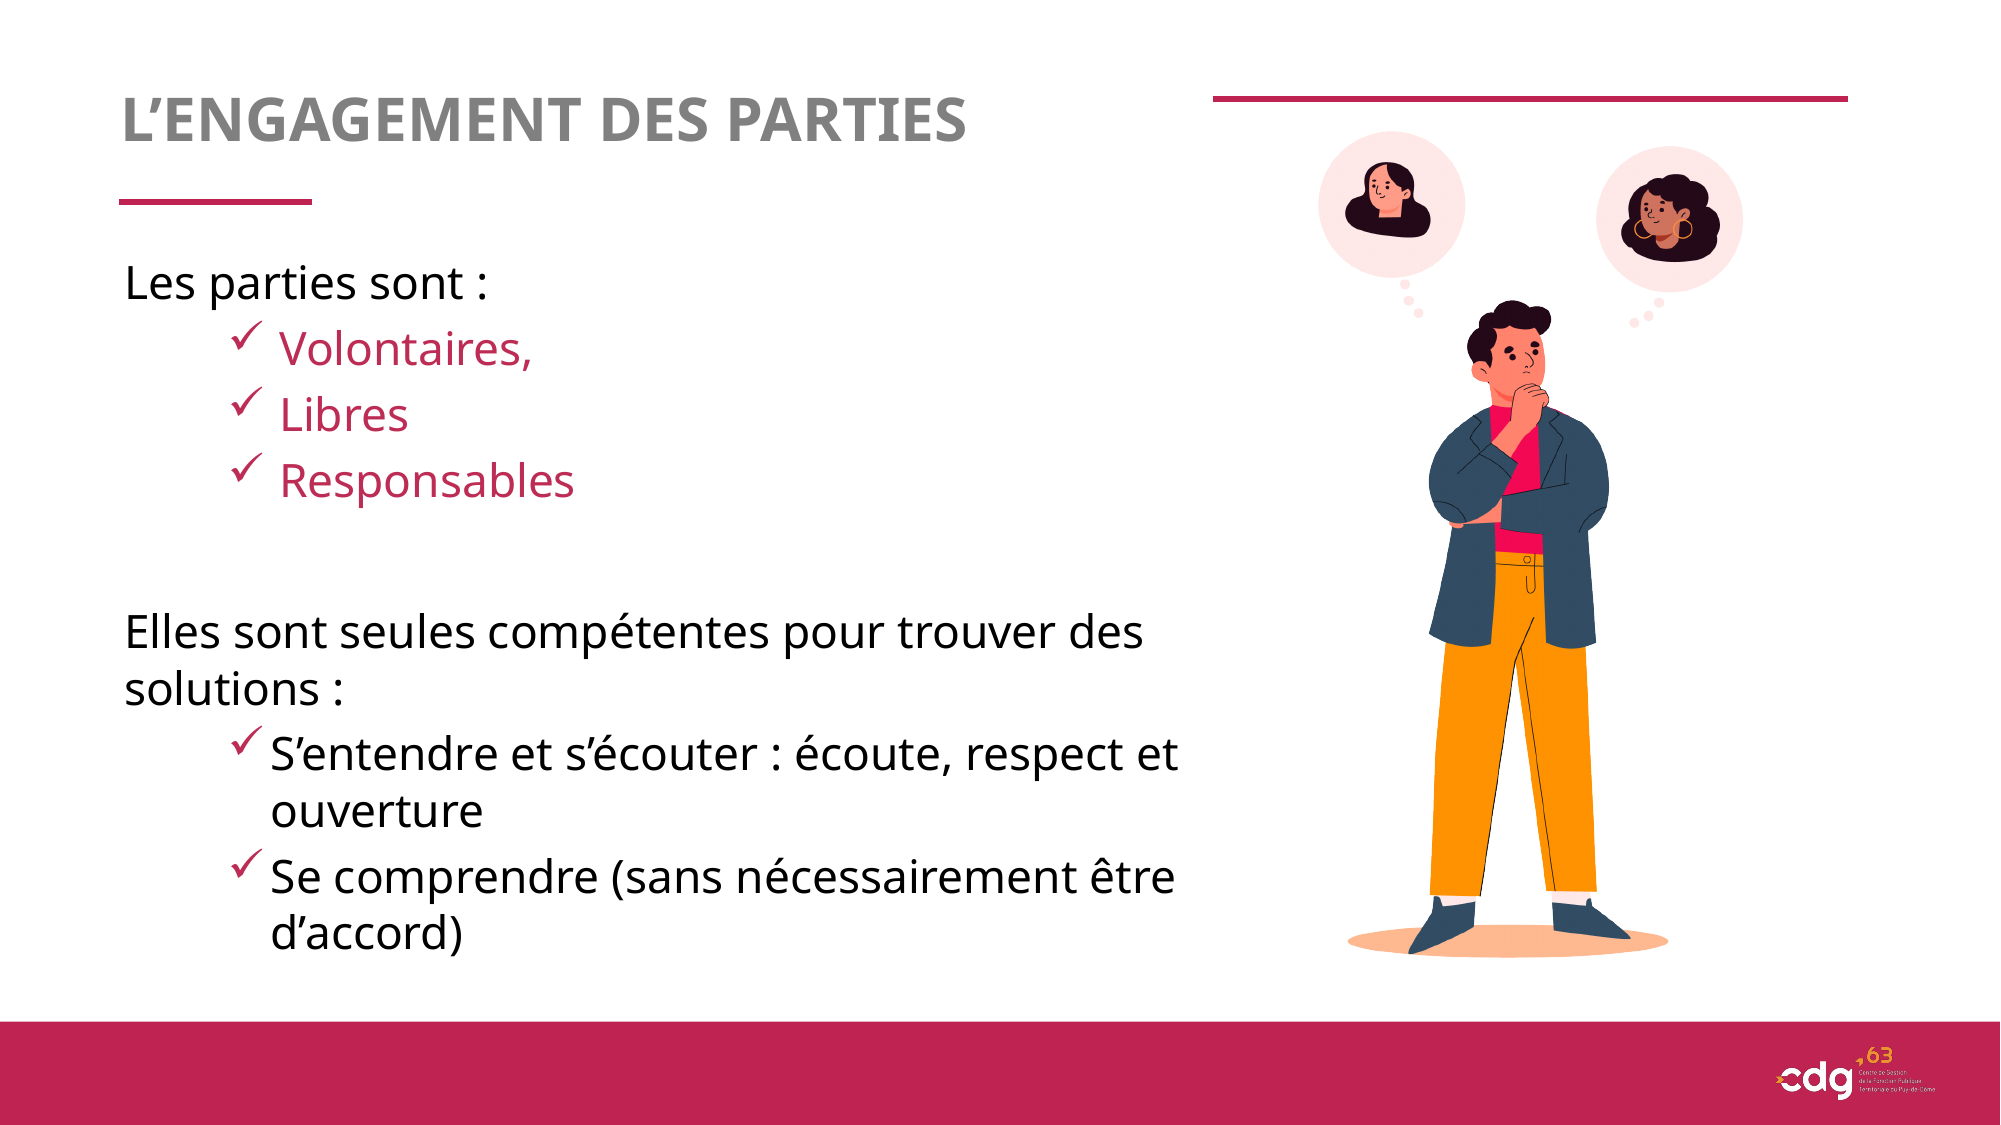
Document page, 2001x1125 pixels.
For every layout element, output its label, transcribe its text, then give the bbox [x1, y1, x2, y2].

list L’ENGAGEMENT DES PARTIES [104, 75, 1017, 189]
picture [1775, 1047, 1935, 1100]
list Les parties sont : Volontaires, Libres Responsables Elles sont seules compétentes pour trouver des solutions : S’entendre et s’écouter : écoute, respect et ouverture Se comprendre (sans nécessairement être d’accord) [109, 246, 1285, 972]
picture [1212, 131, 1849, 958]
